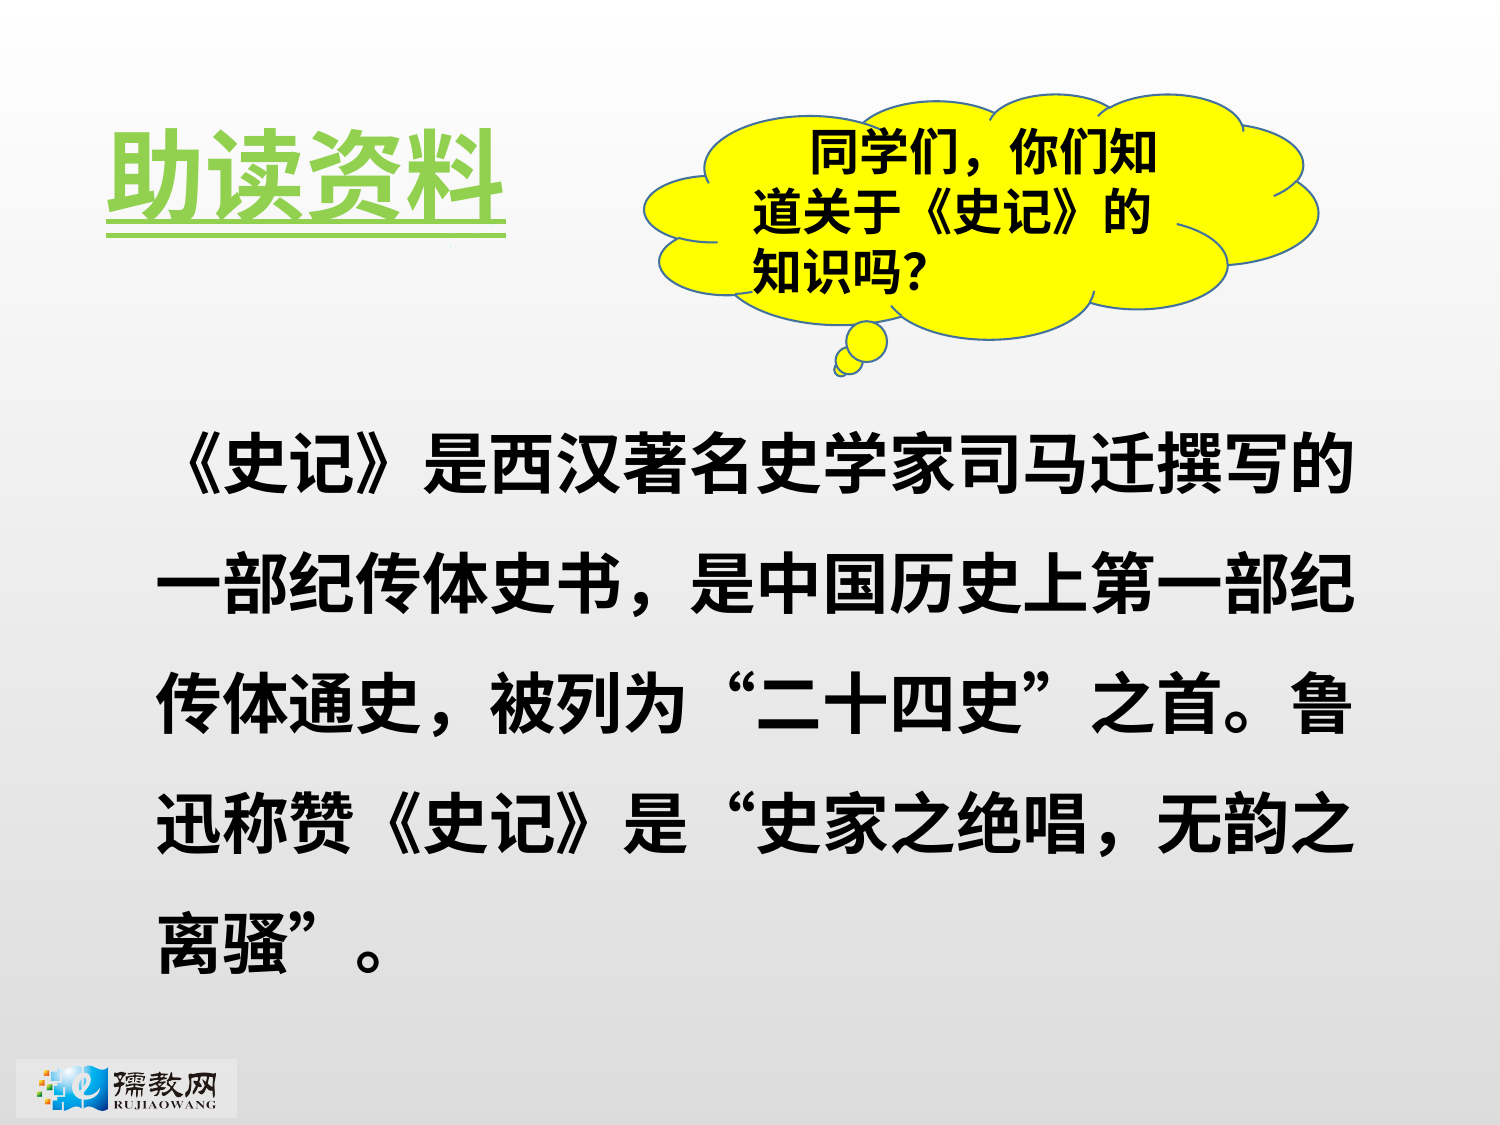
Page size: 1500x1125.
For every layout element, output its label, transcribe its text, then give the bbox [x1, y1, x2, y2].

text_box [73, 106, 538, 249]
picture [16, 1059, 237, 1118]
text_box 《史记》是西汉著名史学家司马迁撰写的一部纪传体史书，是中国历史上第一部纪传体通史，被列为“二十四史”之首。鲁迅称赞《史记》是“史家之绝唱，无韵之离骚”。 [140, 375, 1397, 990]
text_box 同学们，你们知道关于《史记》的知识吗？ [642, 93, 1320, 378]
